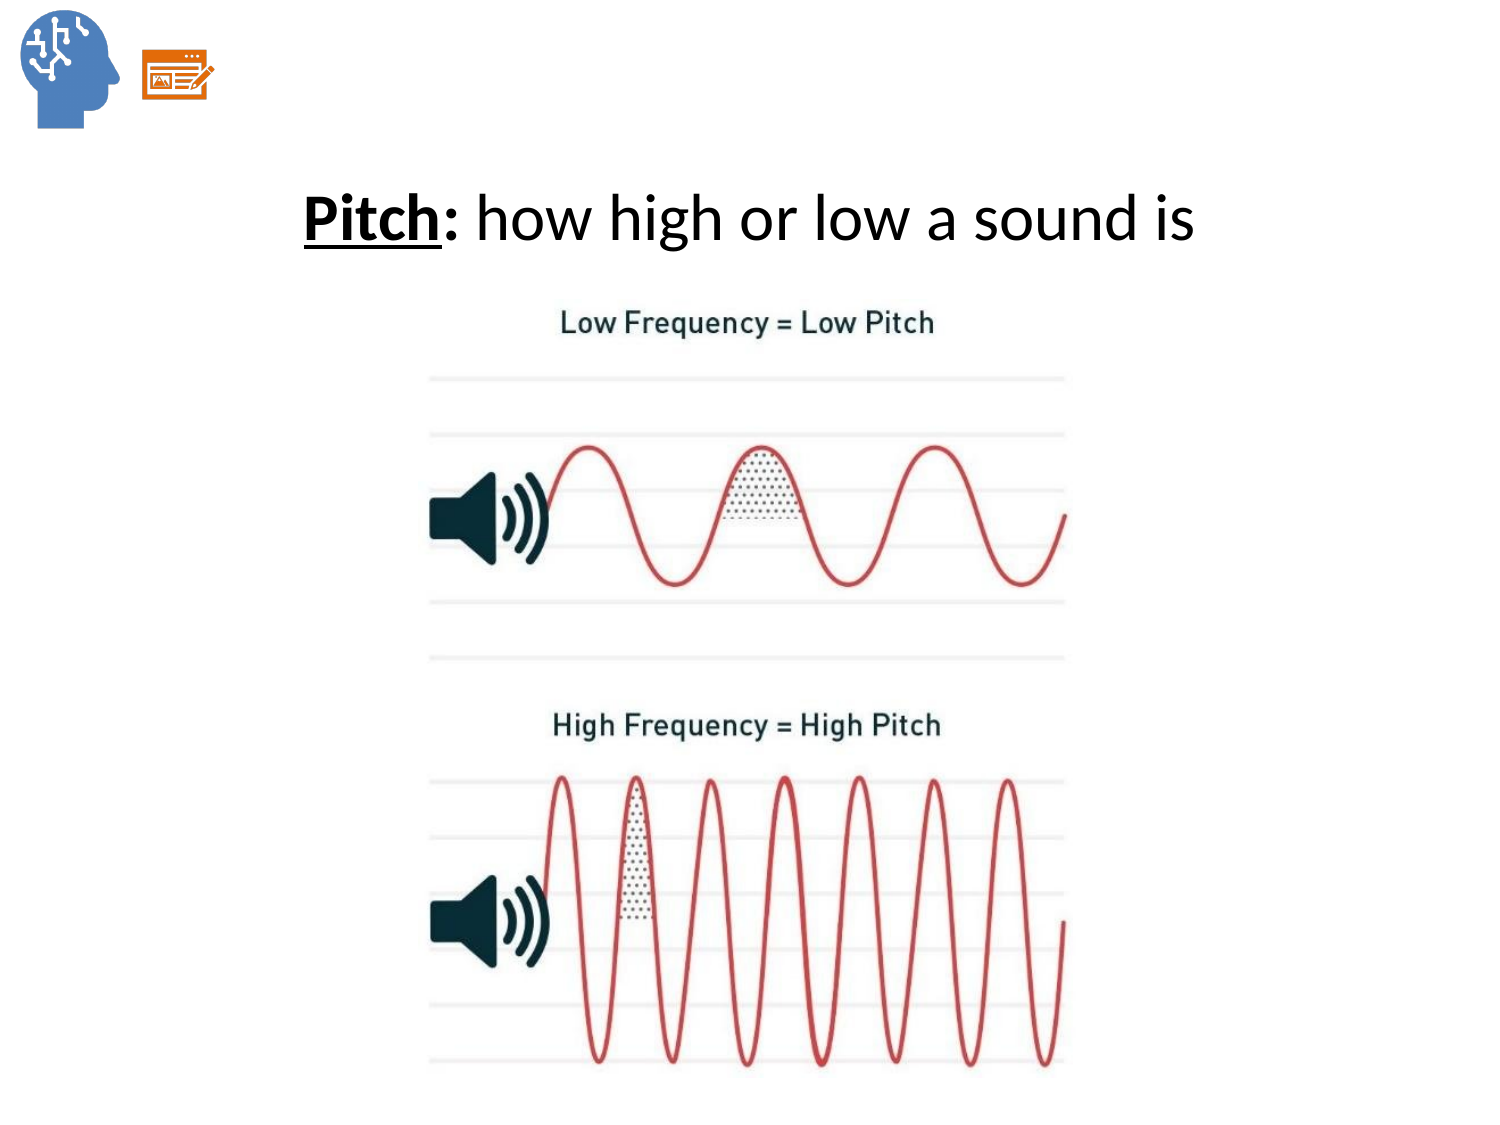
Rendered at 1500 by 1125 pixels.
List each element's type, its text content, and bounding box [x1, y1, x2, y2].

text_box [0, 0, 134, 140]
picture [417, 299, 1083, 1078]
subtitle Pitch: how high or low a sound is [126, 165, 1374, 359]
picture [139, 36, 216, 114]
